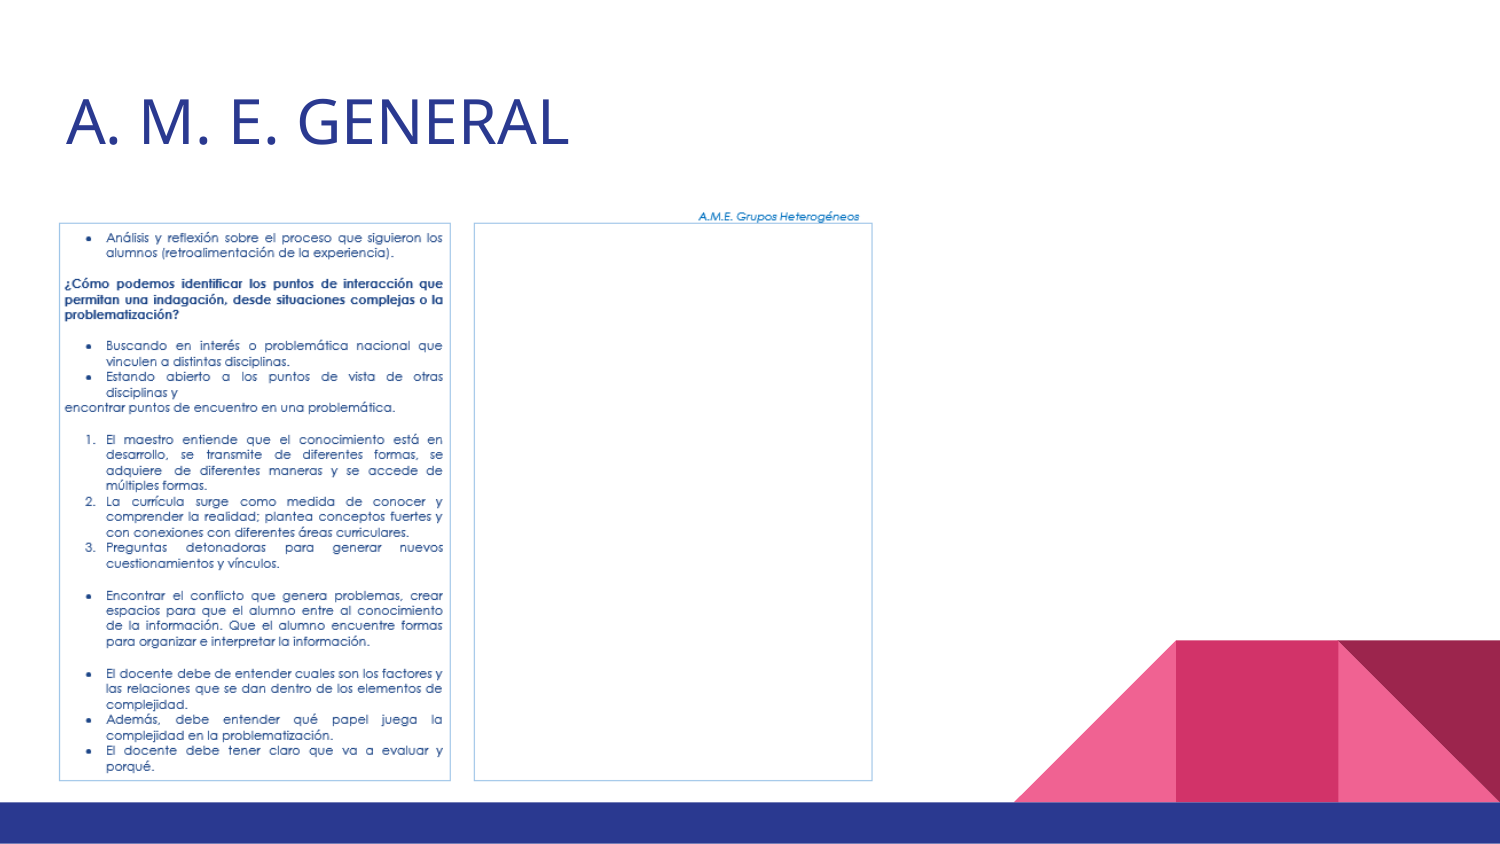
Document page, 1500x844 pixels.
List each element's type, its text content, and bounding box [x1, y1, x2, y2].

picture [50, 201, 883, 788]
title A. M. E. GENERAL [51, 67, 1449, 167]
